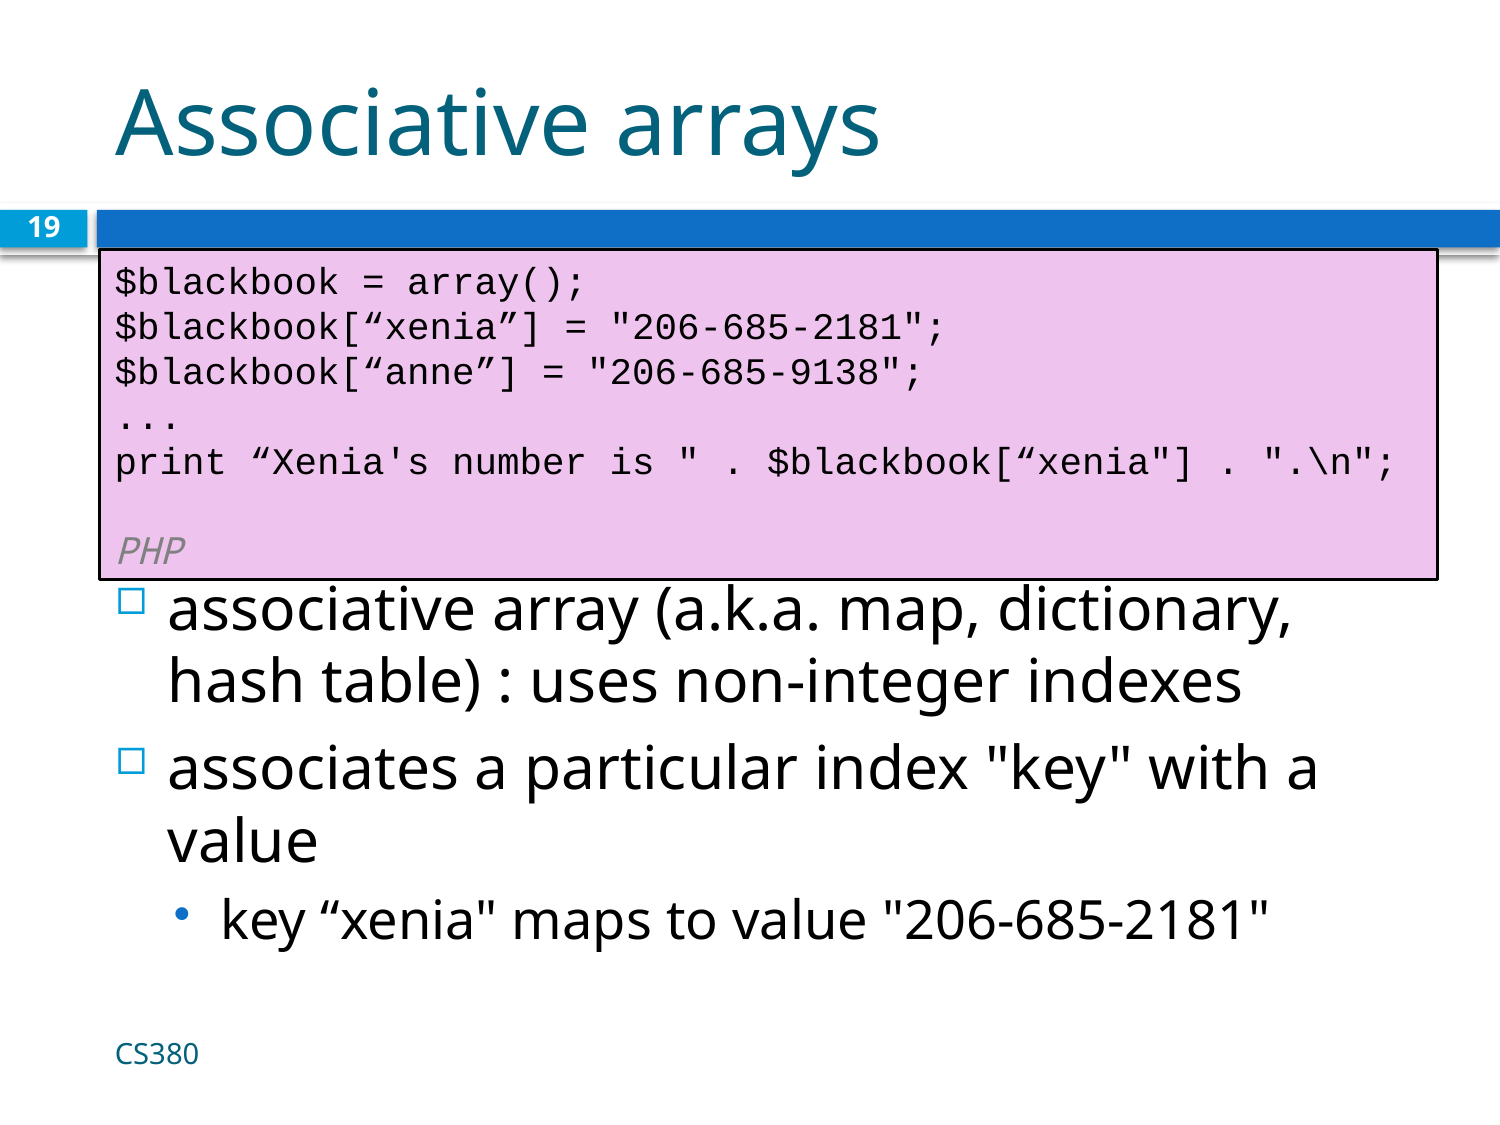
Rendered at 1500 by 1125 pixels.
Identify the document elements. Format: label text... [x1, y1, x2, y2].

slide_number 19 [0, 208, 88, 249]
title Associative arrays [100, 37, 1439, 201]
footer CS380 [99, 1025, 990, 1085]
list associative array (a.k.a. map, dictionary, hash table) : uses non-integer indexes associates a particular index "key" with a value key “xenia" maps to value "206-685-2181" [100, 562, 1439, 763]
text_box $blackbook = array(); $blackbook[“xenia”] = "206-685-2181"; $blackbook[“anne”] = "206-685-9138"; ... print “Xenia's number is " . $blackbook[“xenia"] . ".\n"; PHP [99, 249, 1438, 580]
